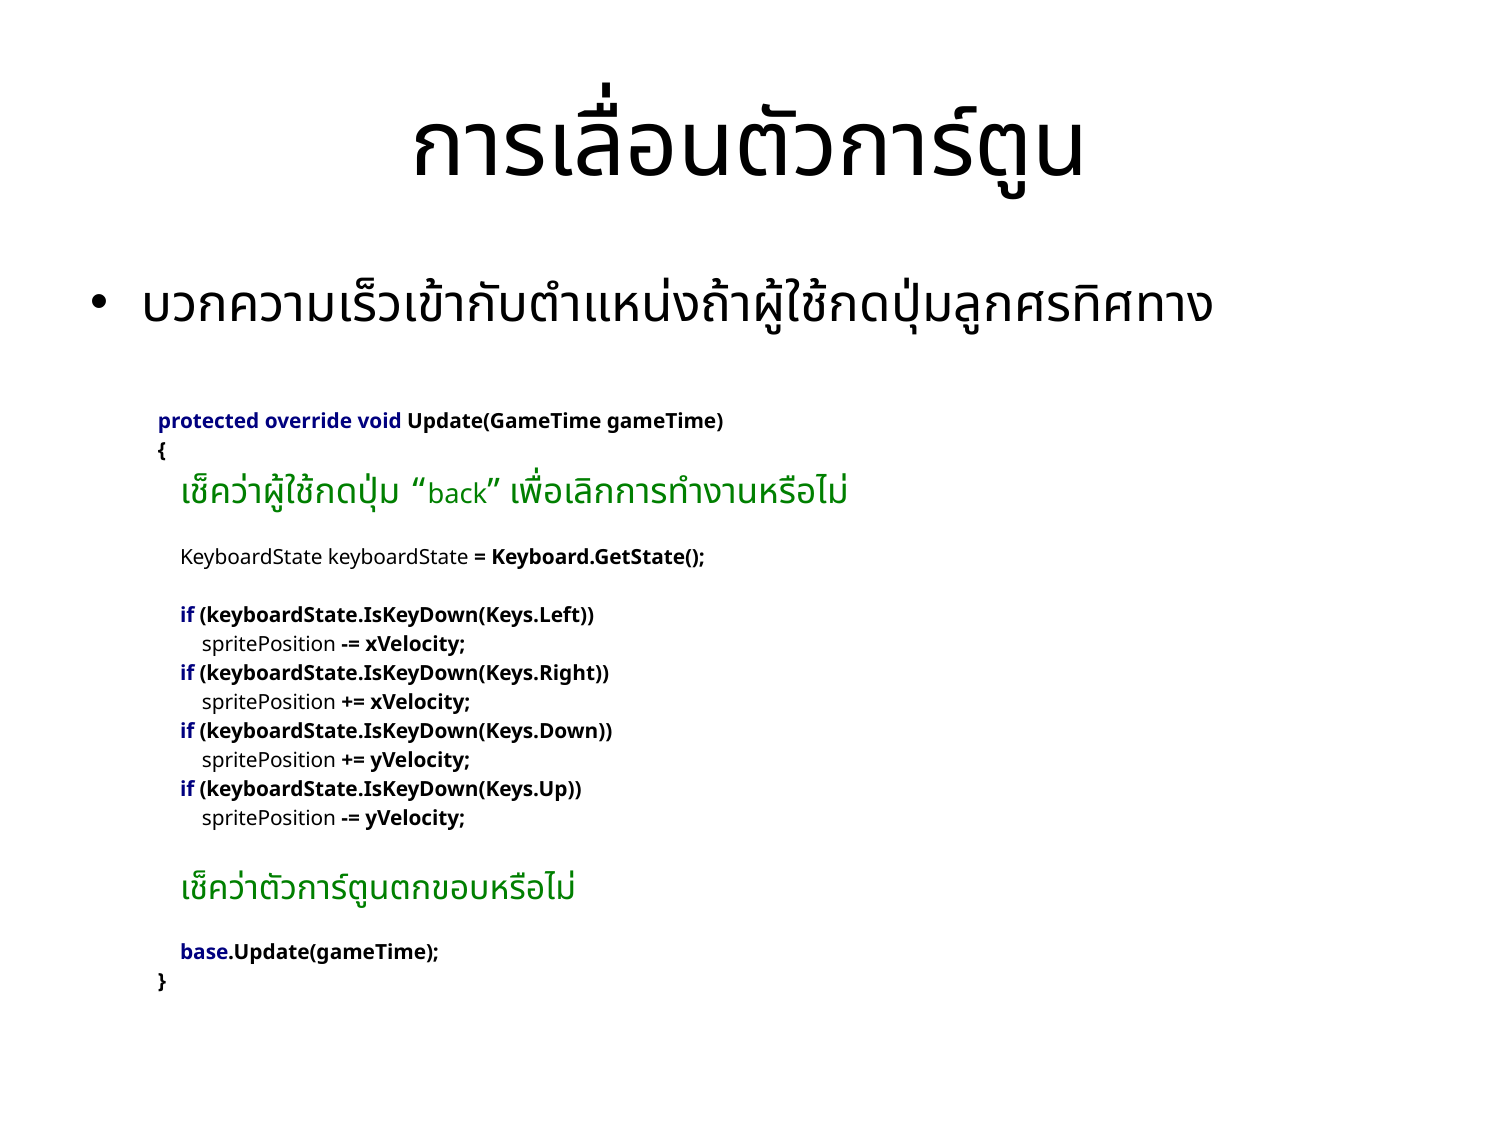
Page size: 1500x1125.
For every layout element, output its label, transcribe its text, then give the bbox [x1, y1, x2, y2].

title การเลื่อนตัวการ์ตูน [75, 45, 1425, 233]
list บวกความเร็วเข้ากับตำแหน่งถ้าผู้ใช้กดปุ่มลูกศรทิศทาง protected override void Update(GameTime gameTime) { เช็คว่าผู้ใช้กดปุ่ม “back” เพื่อเลิกการทำงานหรือไม่ KeyboardState keyboardState = Keyboard.GetState(); if (keyboardState.IsKeyDown(Keys.Left)) spritePosition -= xVelocity; if (keyboardState.IsKeyDown(Keys.Right)) spritePosition += xVelocity; if (keyboardState.IsKeyDown(Keys.Down)) spritePosition += yVelocity; if (keyboardState.IsKeyDown(Keys.Up)) spritePosition -= yVelocity; เช็คว่าตัวการ์ตูนตกขอบหรือไม่ base.Update(gameTime); } [75, 262, 1425, 1005]
